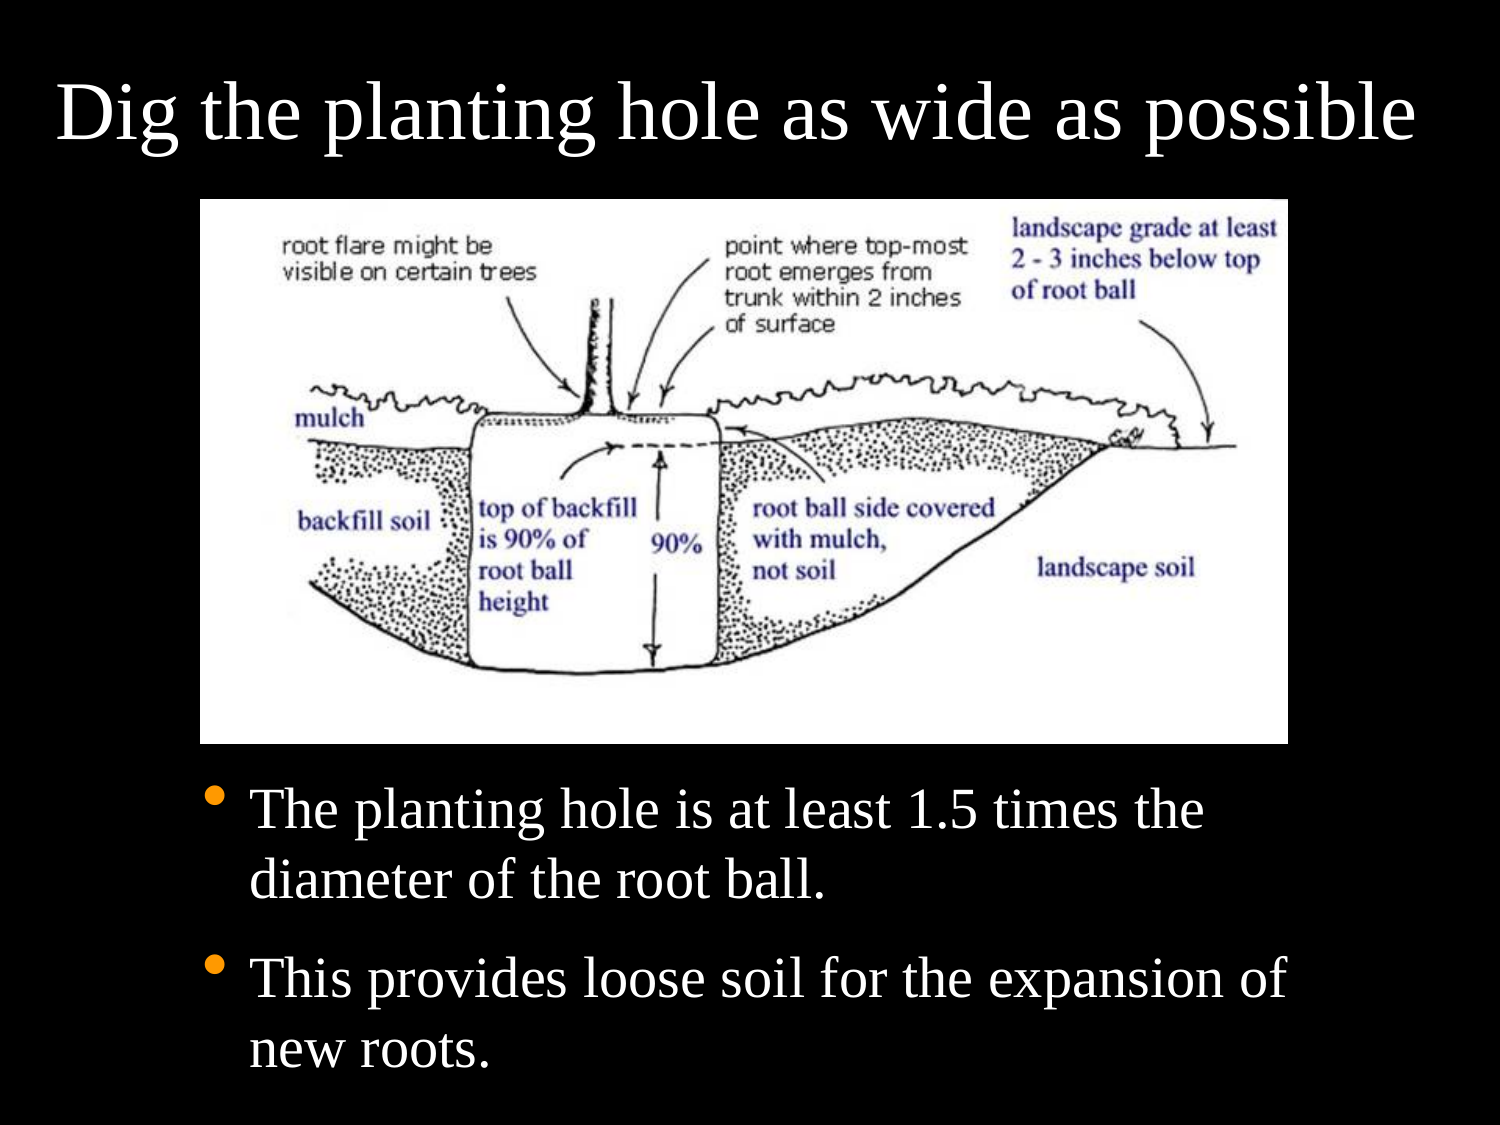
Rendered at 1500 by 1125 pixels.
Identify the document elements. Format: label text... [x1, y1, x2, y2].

picture [199, 199, 1289, 745]
text_box The planting hole is at least 1.5 times the diameter of the root ball. This provides loose soil for the expansion of new roots. [187, 762, 1313, 1087]
title Dig the planting hole as wide as possible [37, 24, 1438, 188]
